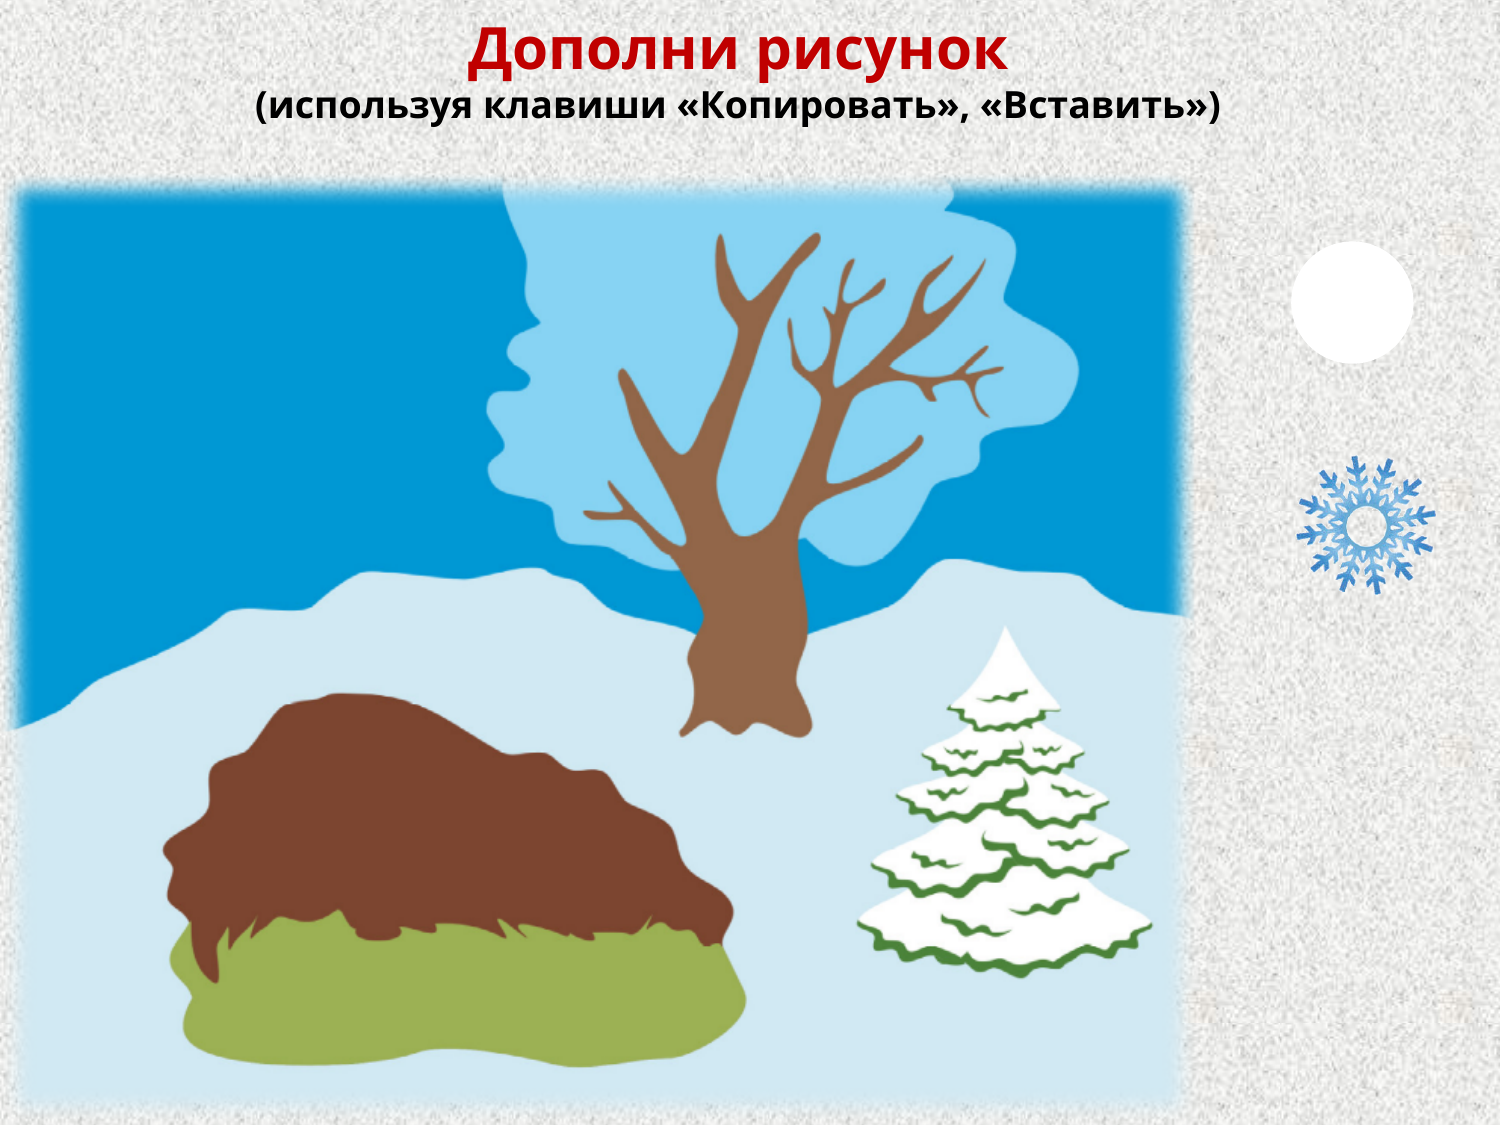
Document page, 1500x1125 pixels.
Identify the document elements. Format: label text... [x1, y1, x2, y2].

picture [0, 0, 1500, 1125]
text_box [1291, 241, 1414, 364]
text_box Дополни рисунок (используя клавиши «Копировать», «Вставить») [41, 4, 1436, 134]
